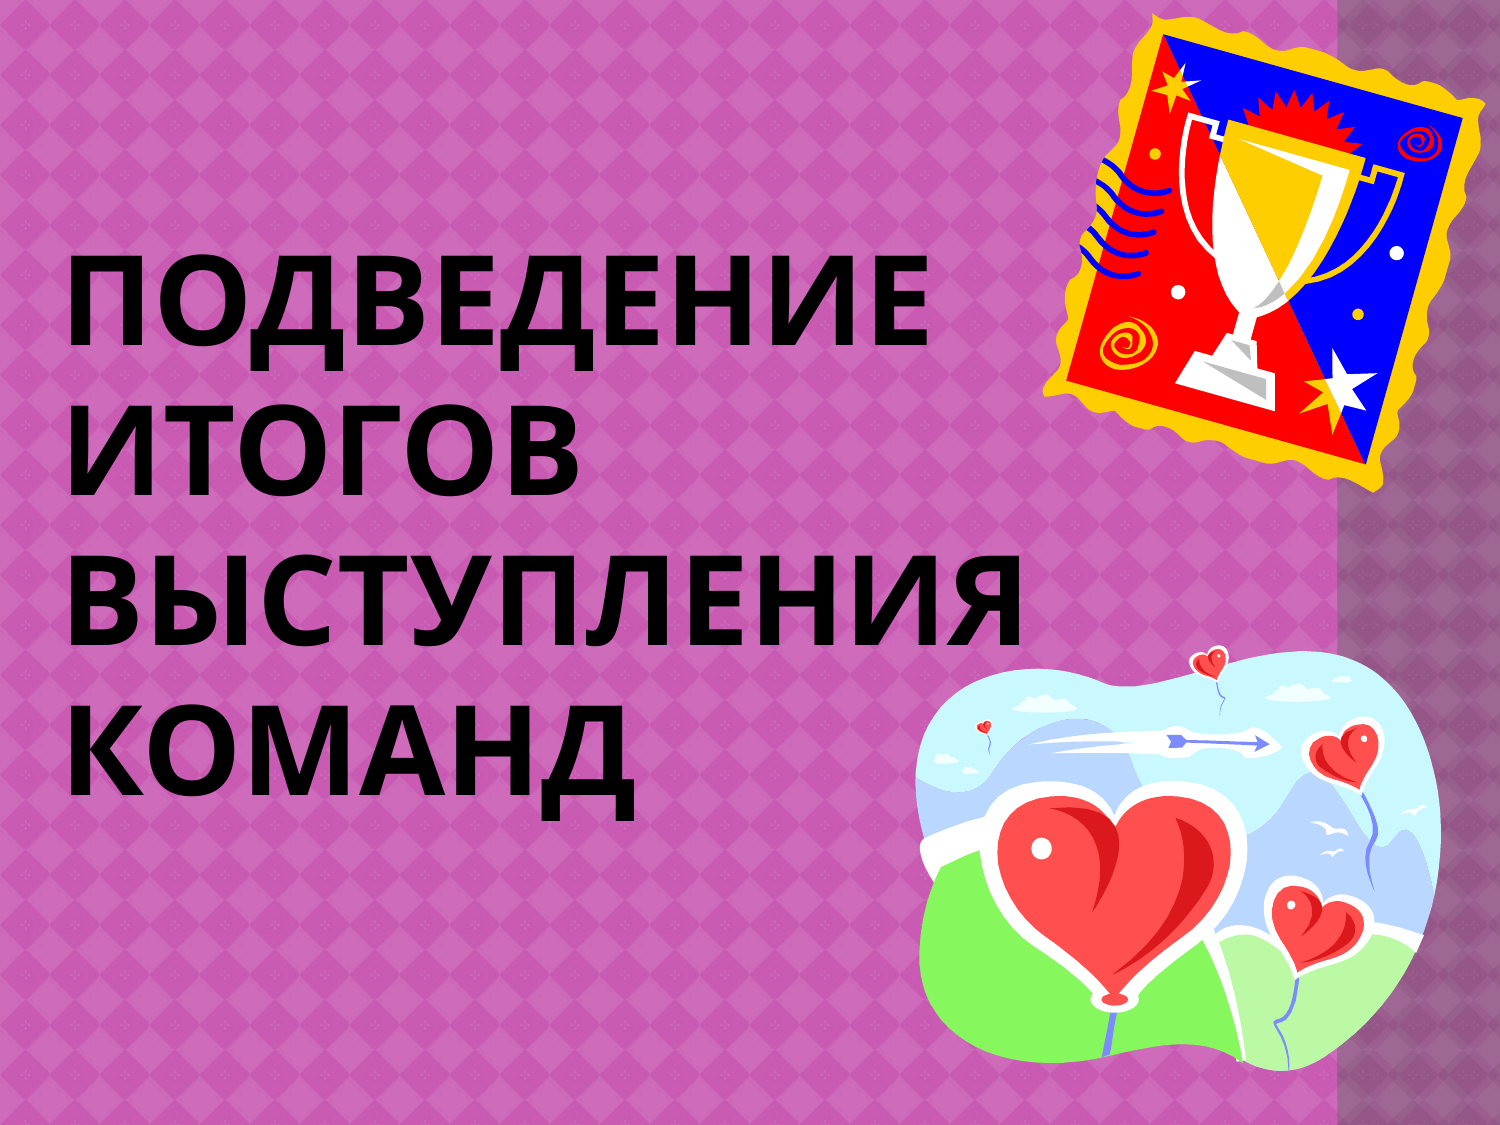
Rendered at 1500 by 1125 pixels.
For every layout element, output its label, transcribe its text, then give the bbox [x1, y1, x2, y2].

picture [914, 644, 1442, 1091]
title Подведение итогов выступления команд [53, 633, 1241, 821]
picture [1080, 42, 1448, 456]
